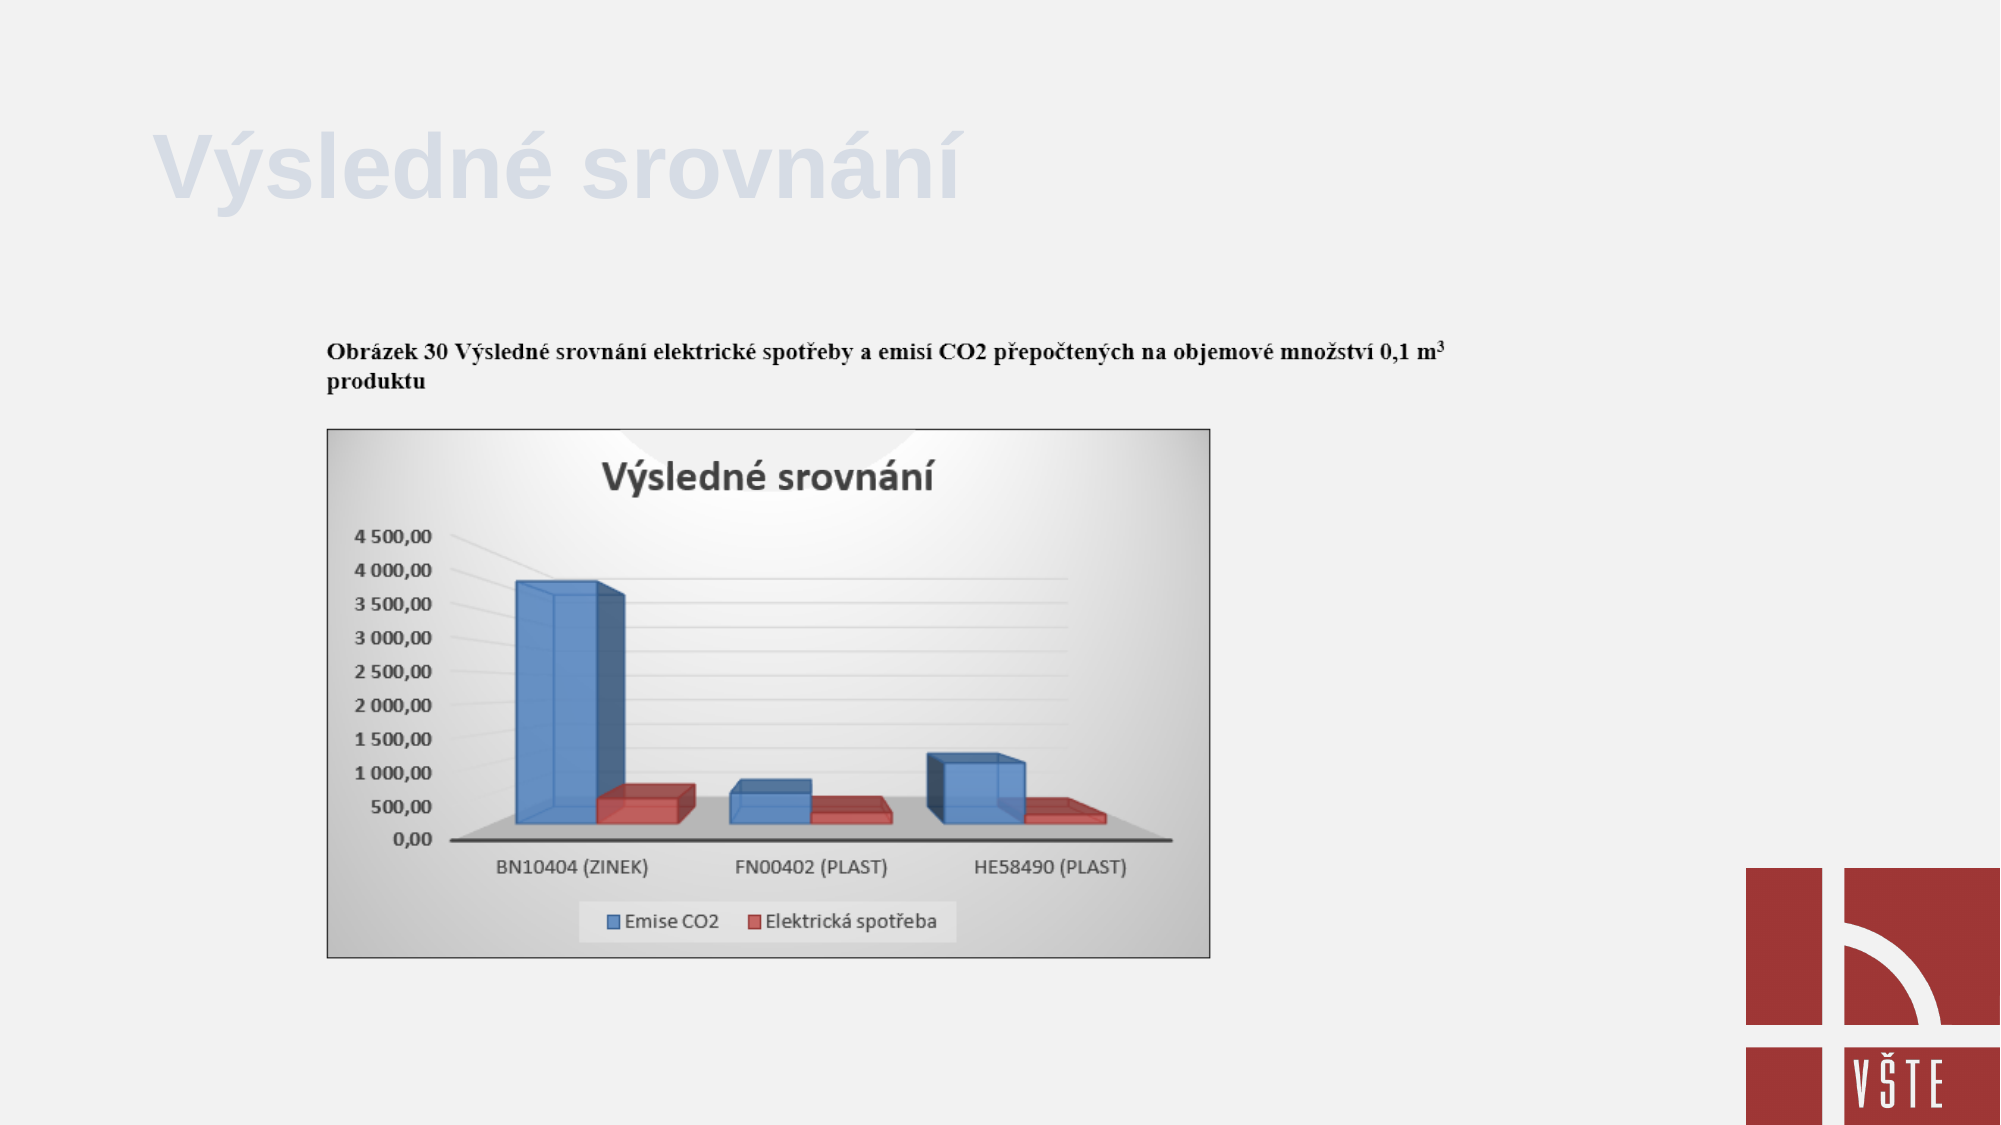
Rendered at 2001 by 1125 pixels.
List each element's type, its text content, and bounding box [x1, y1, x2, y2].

picture [1745, 868, 2000, 1125]
title Výsledné srovnání [137, 59, 1863, 278]
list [300, 311, 1485, 999]
